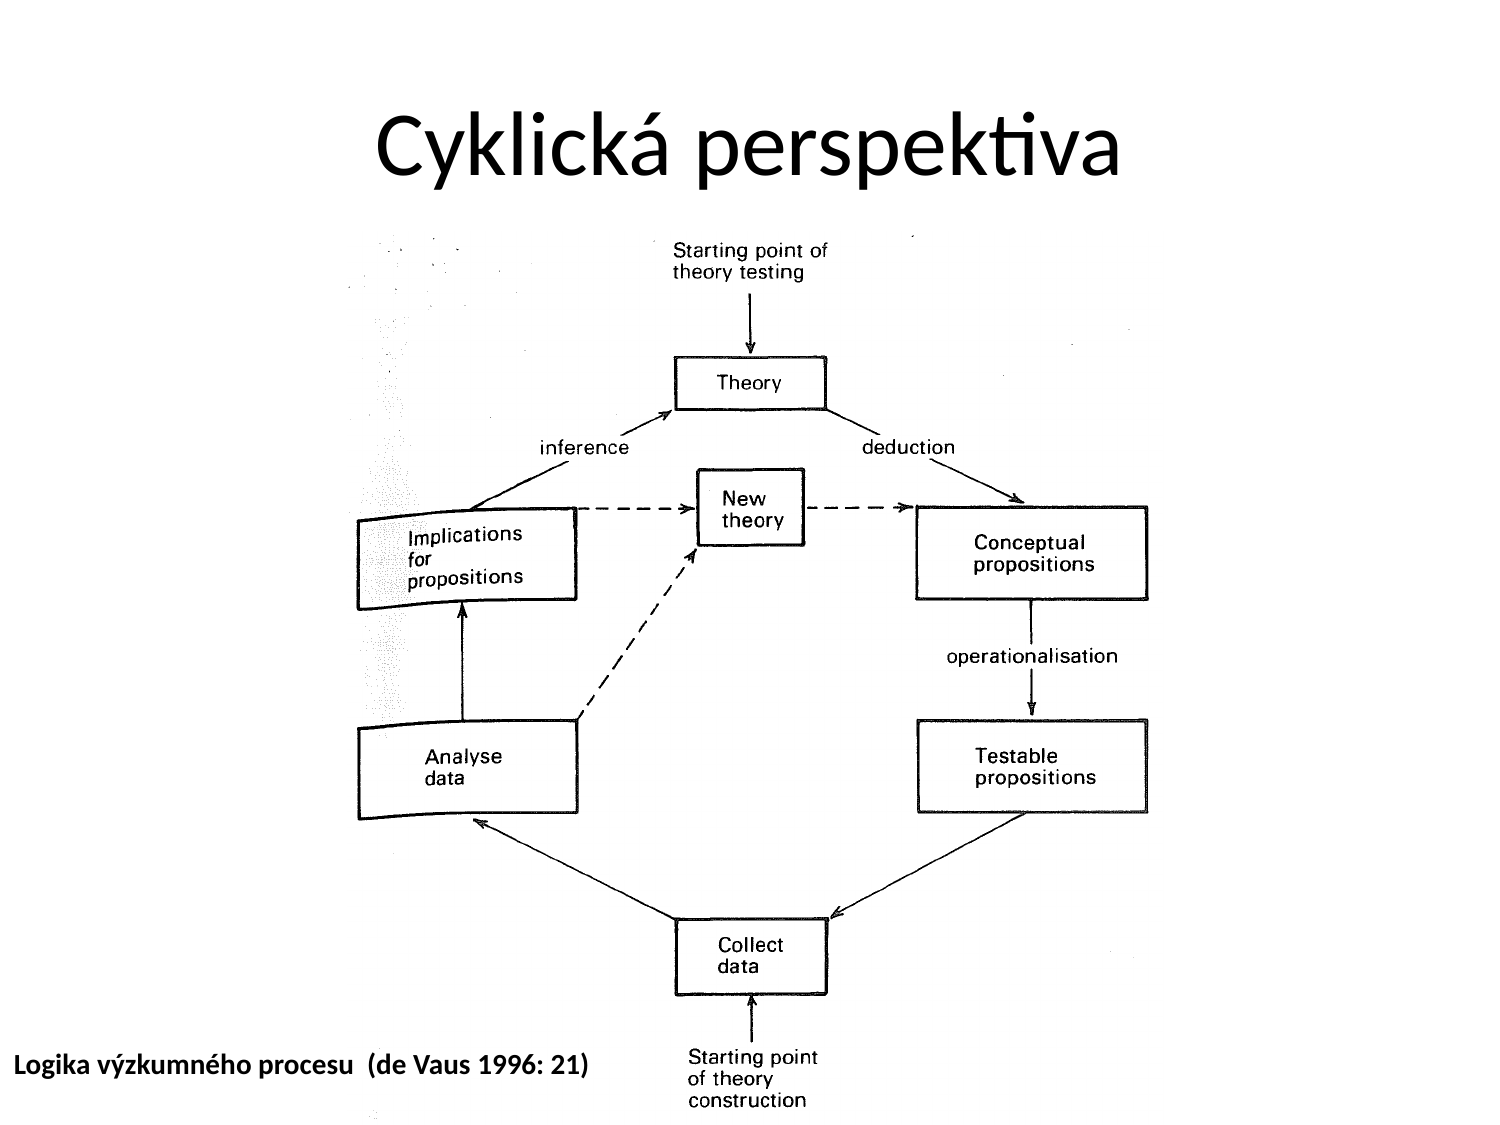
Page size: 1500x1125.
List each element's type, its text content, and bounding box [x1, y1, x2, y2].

title Cyklická perspektiva [75, 45, 1425, 233]
text_box Logika výzkumného procesu (de Vaus 1996: 21) [0, 1037, 341, 1088]
picture [346, 231, 1164, 1125]
